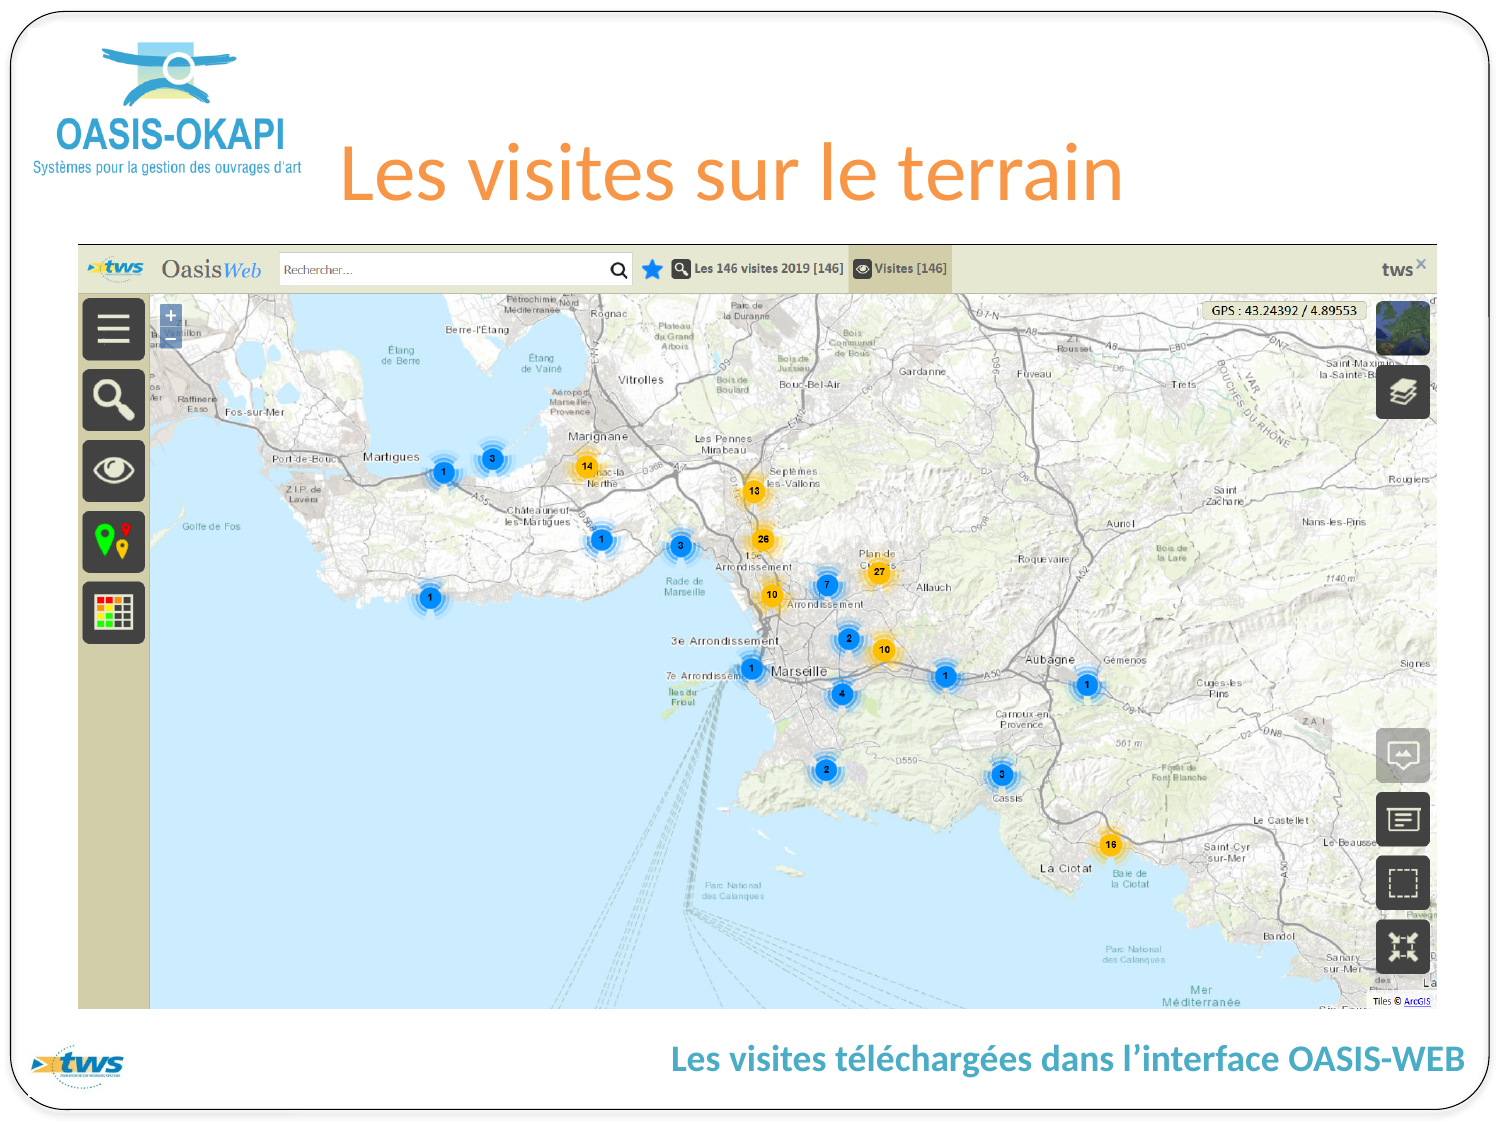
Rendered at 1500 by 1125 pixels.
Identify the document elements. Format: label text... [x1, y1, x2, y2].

picture [27, 28, 304, 188]
picture [77, 243, 1437, 1009]
title Les visites sur le terrain [324, 45, 1452, 233]
slide_number Les visites téléchargées dans l’interface OASIS-WEB [594, 1017, 1482, 1096]
picture [28, 1036, 132, 1097]
